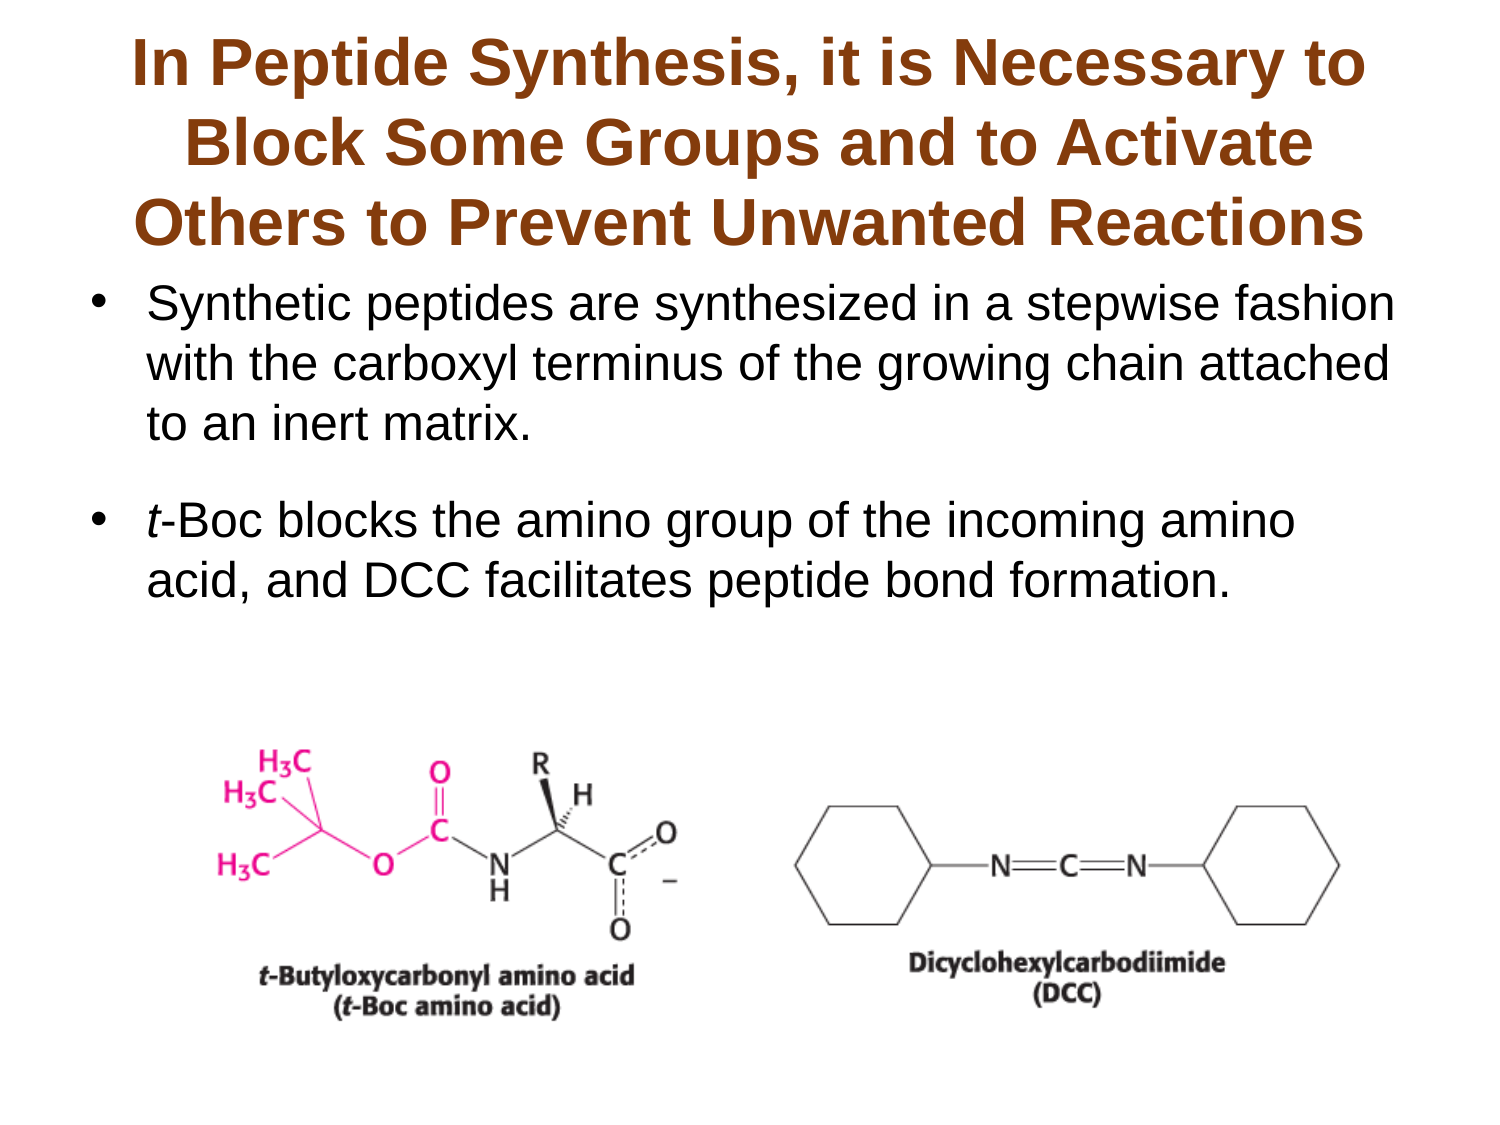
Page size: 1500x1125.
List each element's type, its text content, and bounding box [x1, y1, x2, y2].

picture [148, 745, 747, 1026]
title In Peptide Synthesis, it is Necessary to Block Some Groups and to Activate Others to Prevent Unwanted Reactions [75, 45, 1425, 233]
list Synthetic peptides are synthesized in a stepwise fashion with the carboxyl terminus of the growing chain attached to an inert matrix. t-Boc blocks the amino group of the incoming amino acid, and DCC facilitates peptide bond formation. [75, 262, 1425, 704]
picture [768, 801, 1367, 1013]
